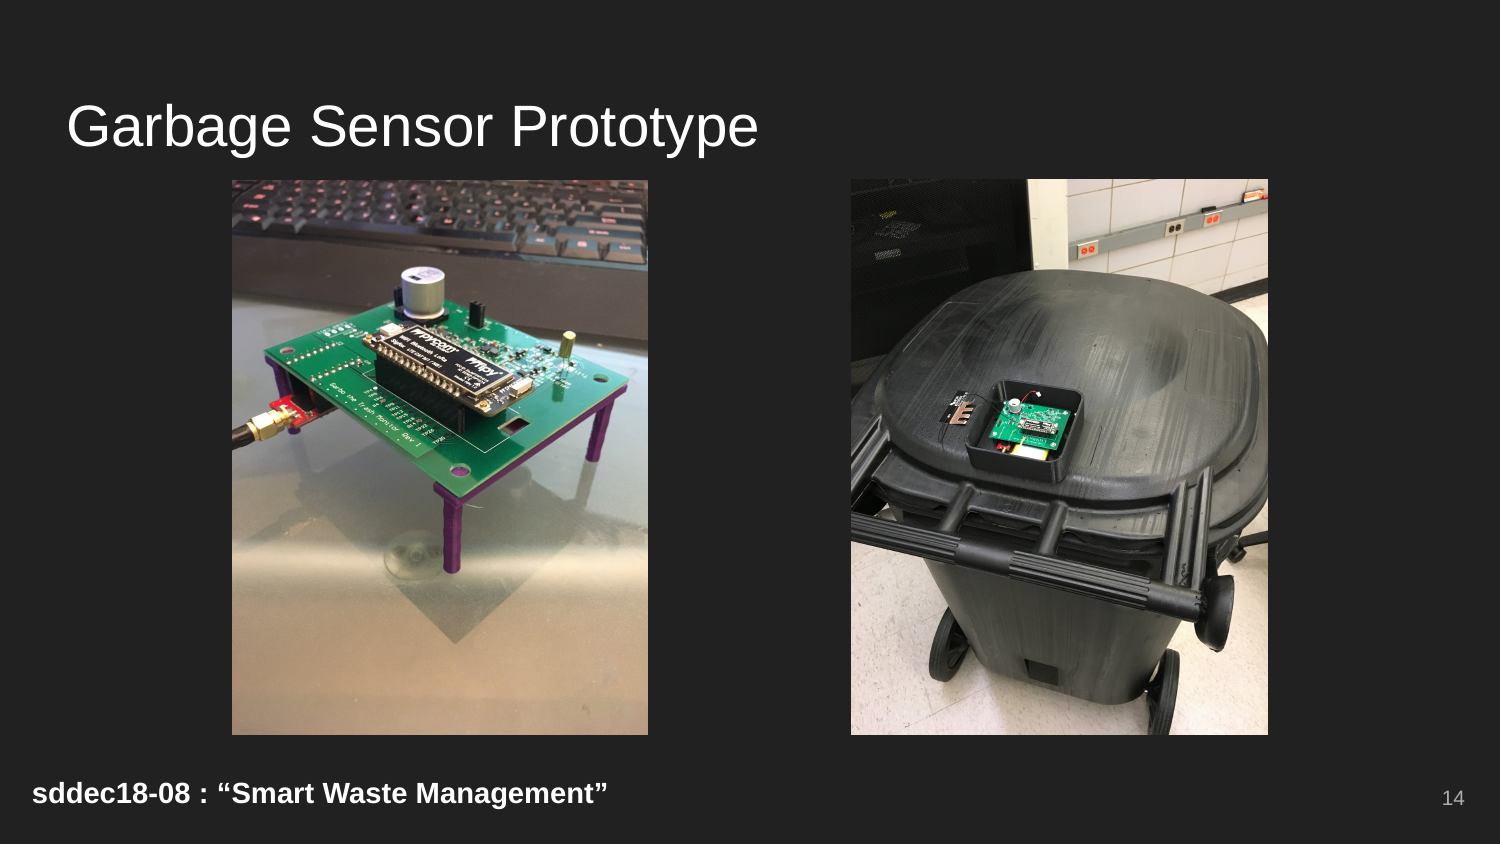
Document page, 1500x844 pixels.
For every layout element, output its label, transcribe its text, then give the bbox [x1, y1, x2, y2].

title Garbage Sensor Prototype [51, 72, 1449, 167]
picture [231, 180, 648, 735]
slide_number ‹#› [1389, 764, 1480, 830]
picture [851, 179, 1269, 736]
